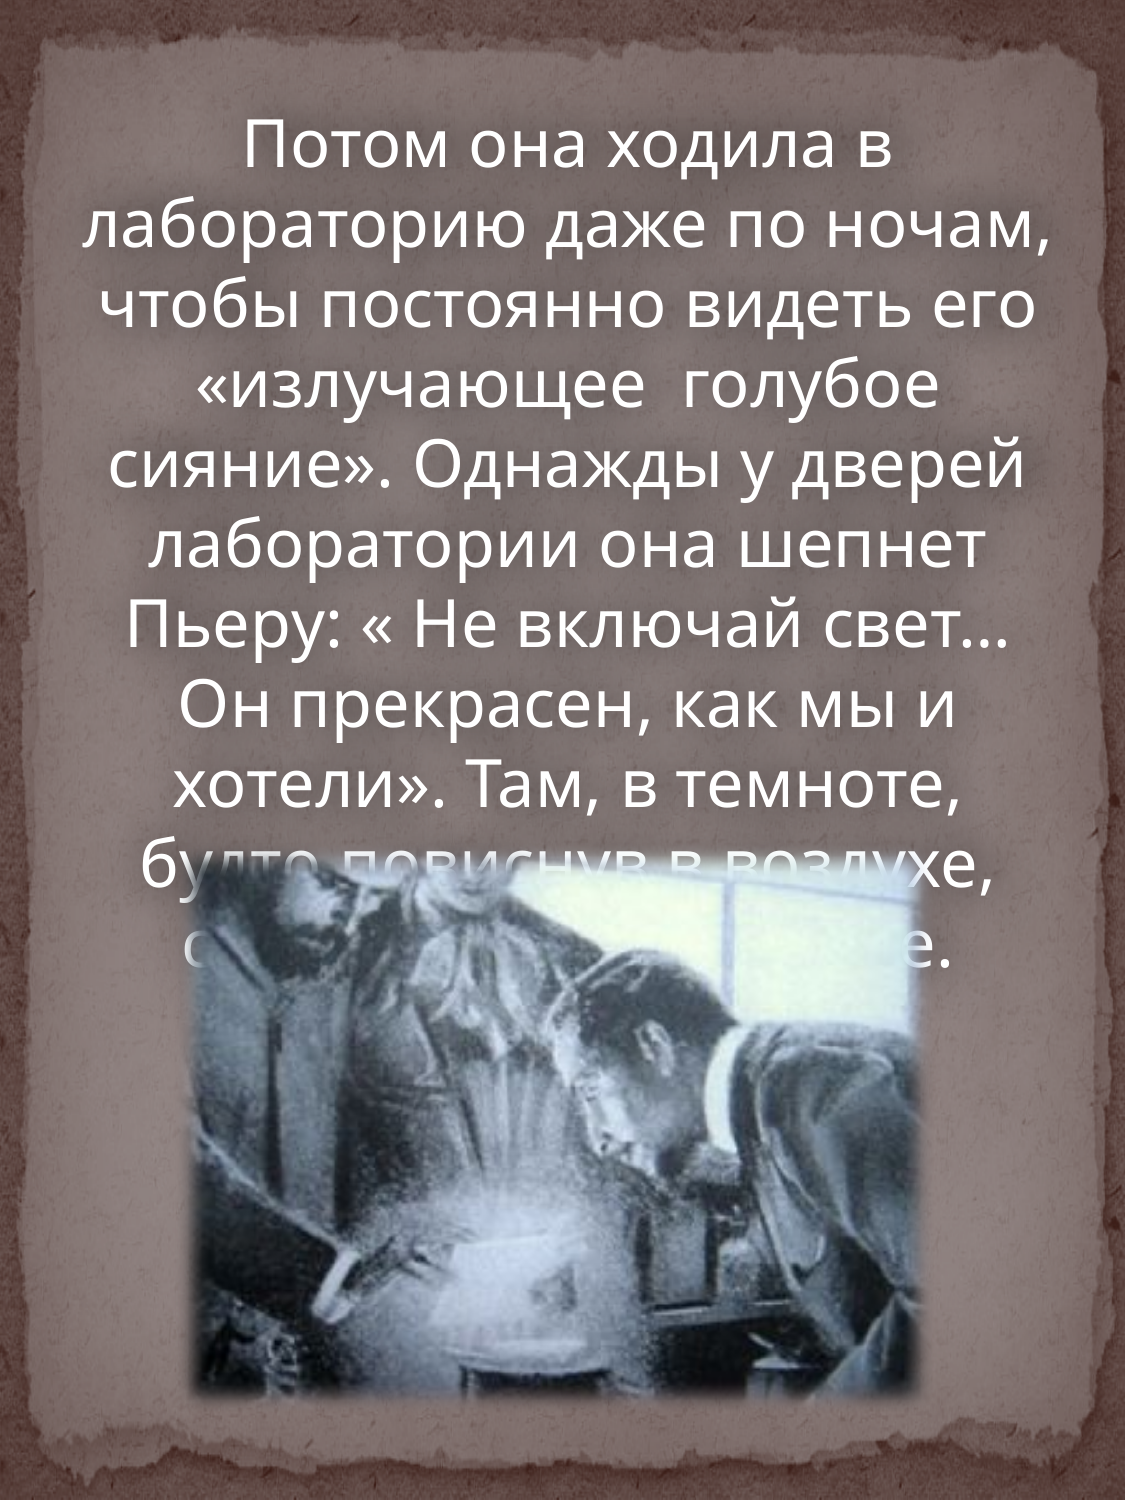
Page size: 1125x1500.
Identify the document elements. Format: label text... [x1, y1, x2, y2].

picture [176, 845, 934, 1412]
text_box Потом она ходила в лабораторию даже по ночам, чтобы постоянно видеть его «излучающее голубое сияние». Однажды у дверей лаборатории она шепнет Пьеру: « Не включай свет… Он прекрасен, как мы и хотели». Там, в темноте, будто повиснув в воздухе, светилось ее открытие. [58, 93, 1078, 988]
